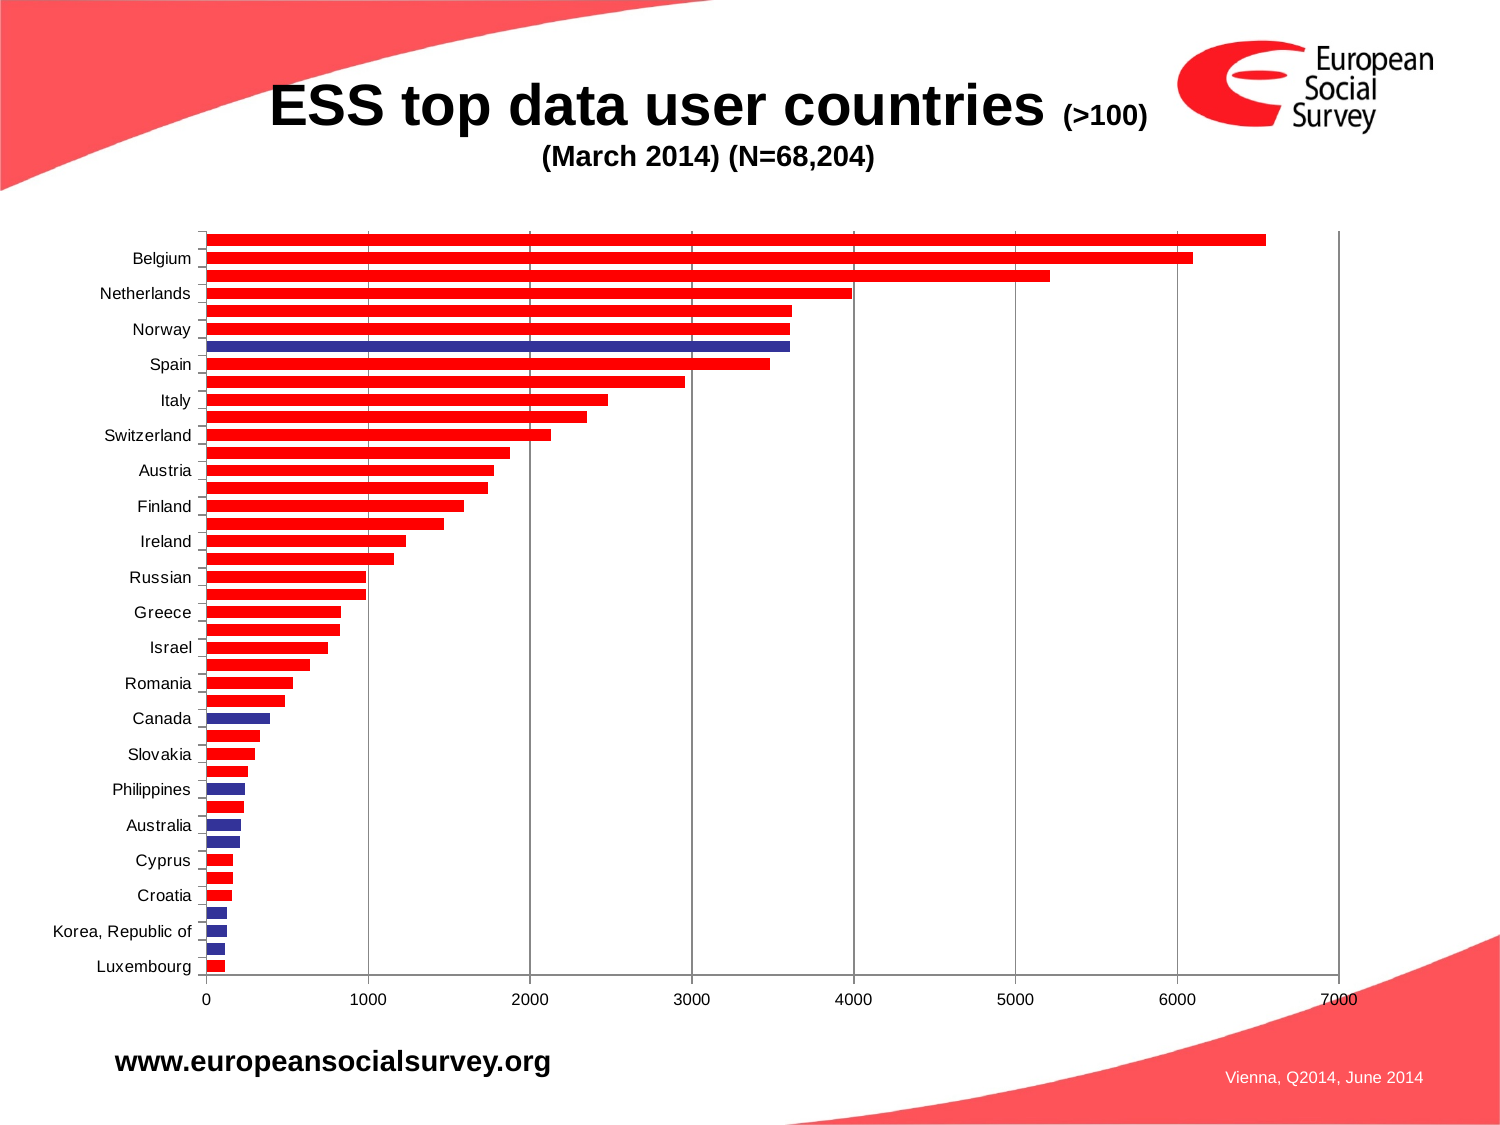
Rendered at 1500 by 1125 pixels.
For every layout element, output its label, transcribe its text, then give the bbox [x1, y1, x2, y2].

title ESS top data user countries (>100) (March 2014) (N=68,204) [253, 66, 1164, 173]
chart [34, 207, 1386, 1037]
picture [785, 934, 1500, 1125]
picture [1163, 30, 1442, 149]
picture [0, 0, 714, 191]
